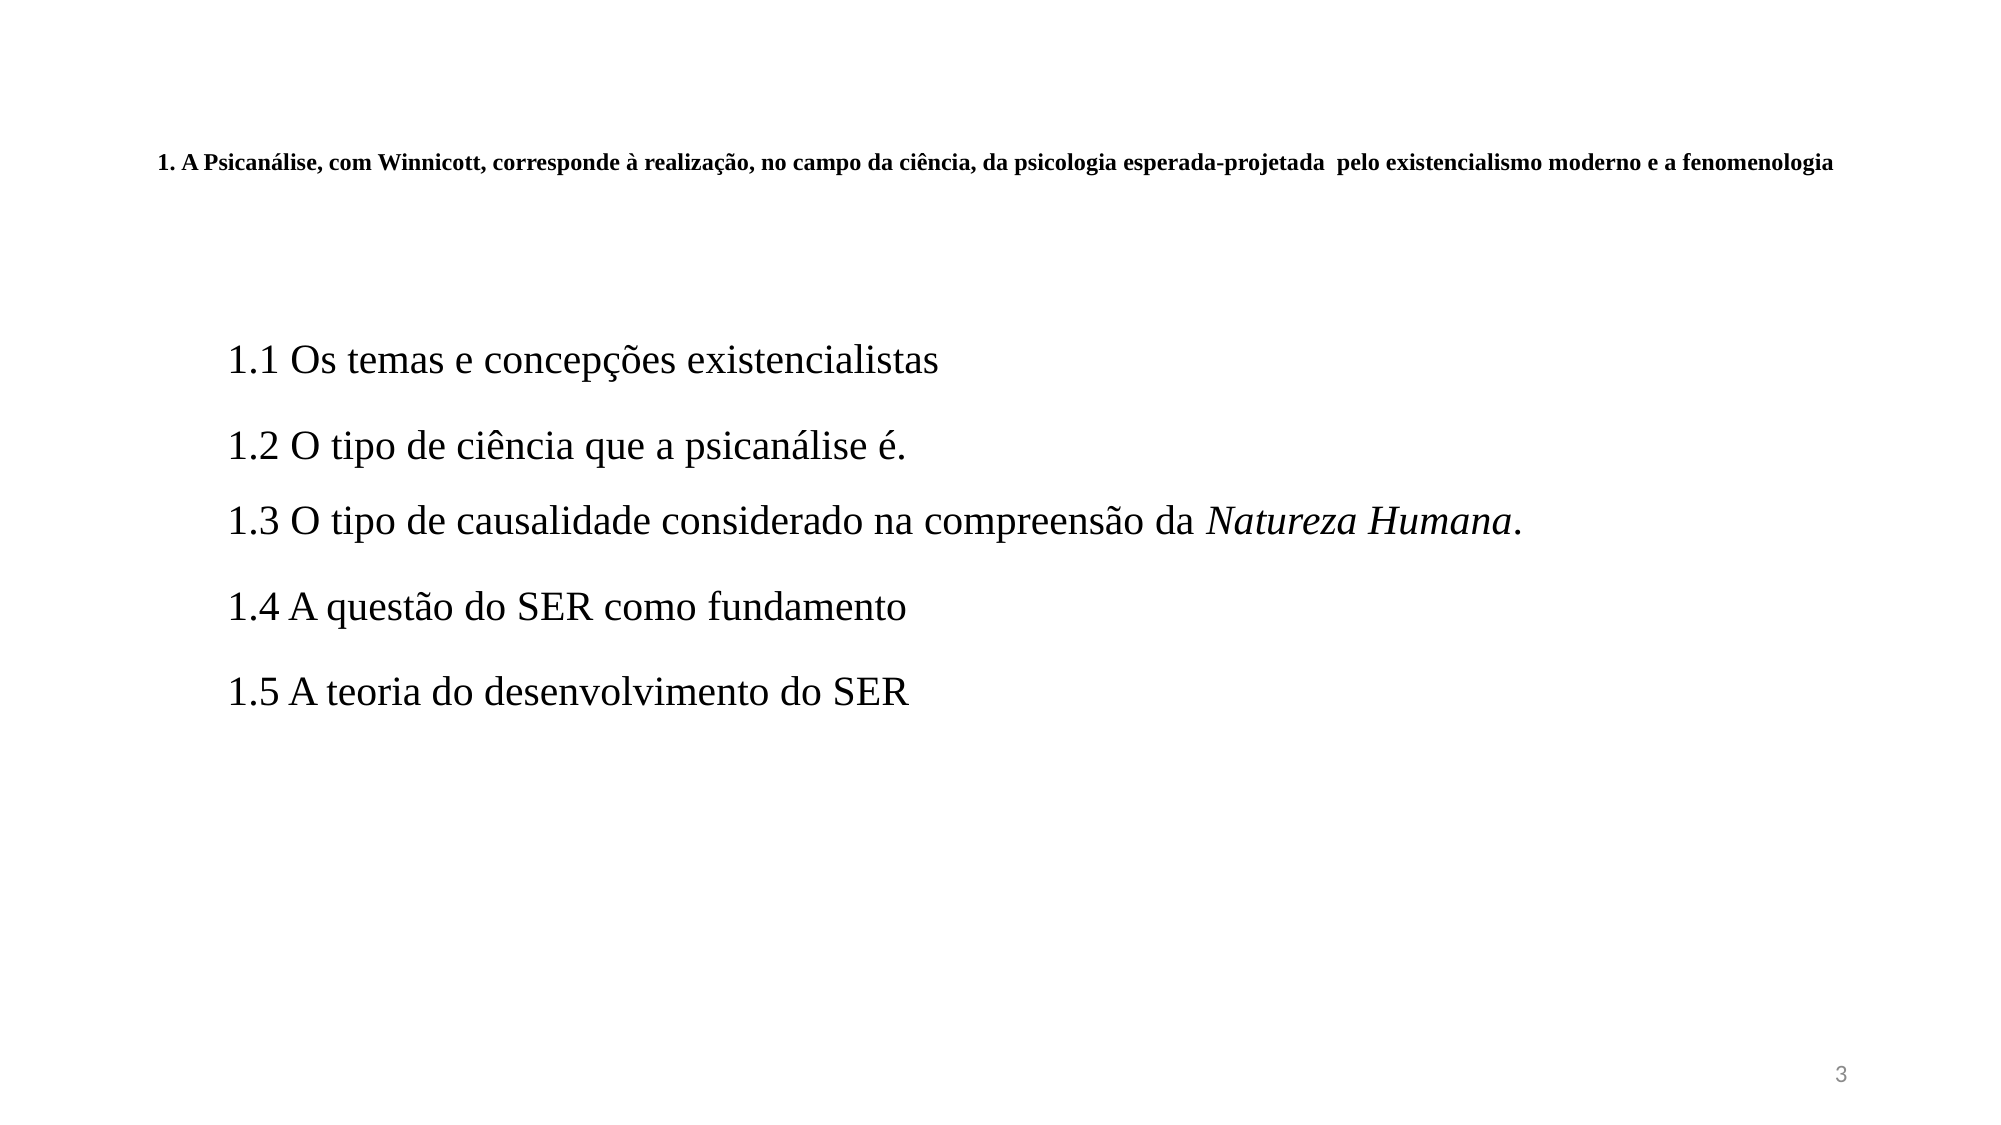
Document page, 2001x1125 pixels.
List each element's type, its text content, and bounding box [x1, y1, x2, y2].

slide_number 3 [1412, 1042, 1863, 1103]
list 1.1 Os temas e concepções existencialistas 1.2 O tipo de ciência que a psicanálise é. 1.3 O tipo de causalidade considerado na compreensão da Natureza Humana. 1.4 A questão do SER como fundamento 1.5 A teoria do desenvolvimento do SER [137, 299, 1863, 1014]
title 1. A Psicanálise, com Winnicott, corresponde à realização, no campo da ciência, da psicologia esperada-projetada pelo existencialismo moderno e a fenomenologia [137, 59, 1863, 278]
